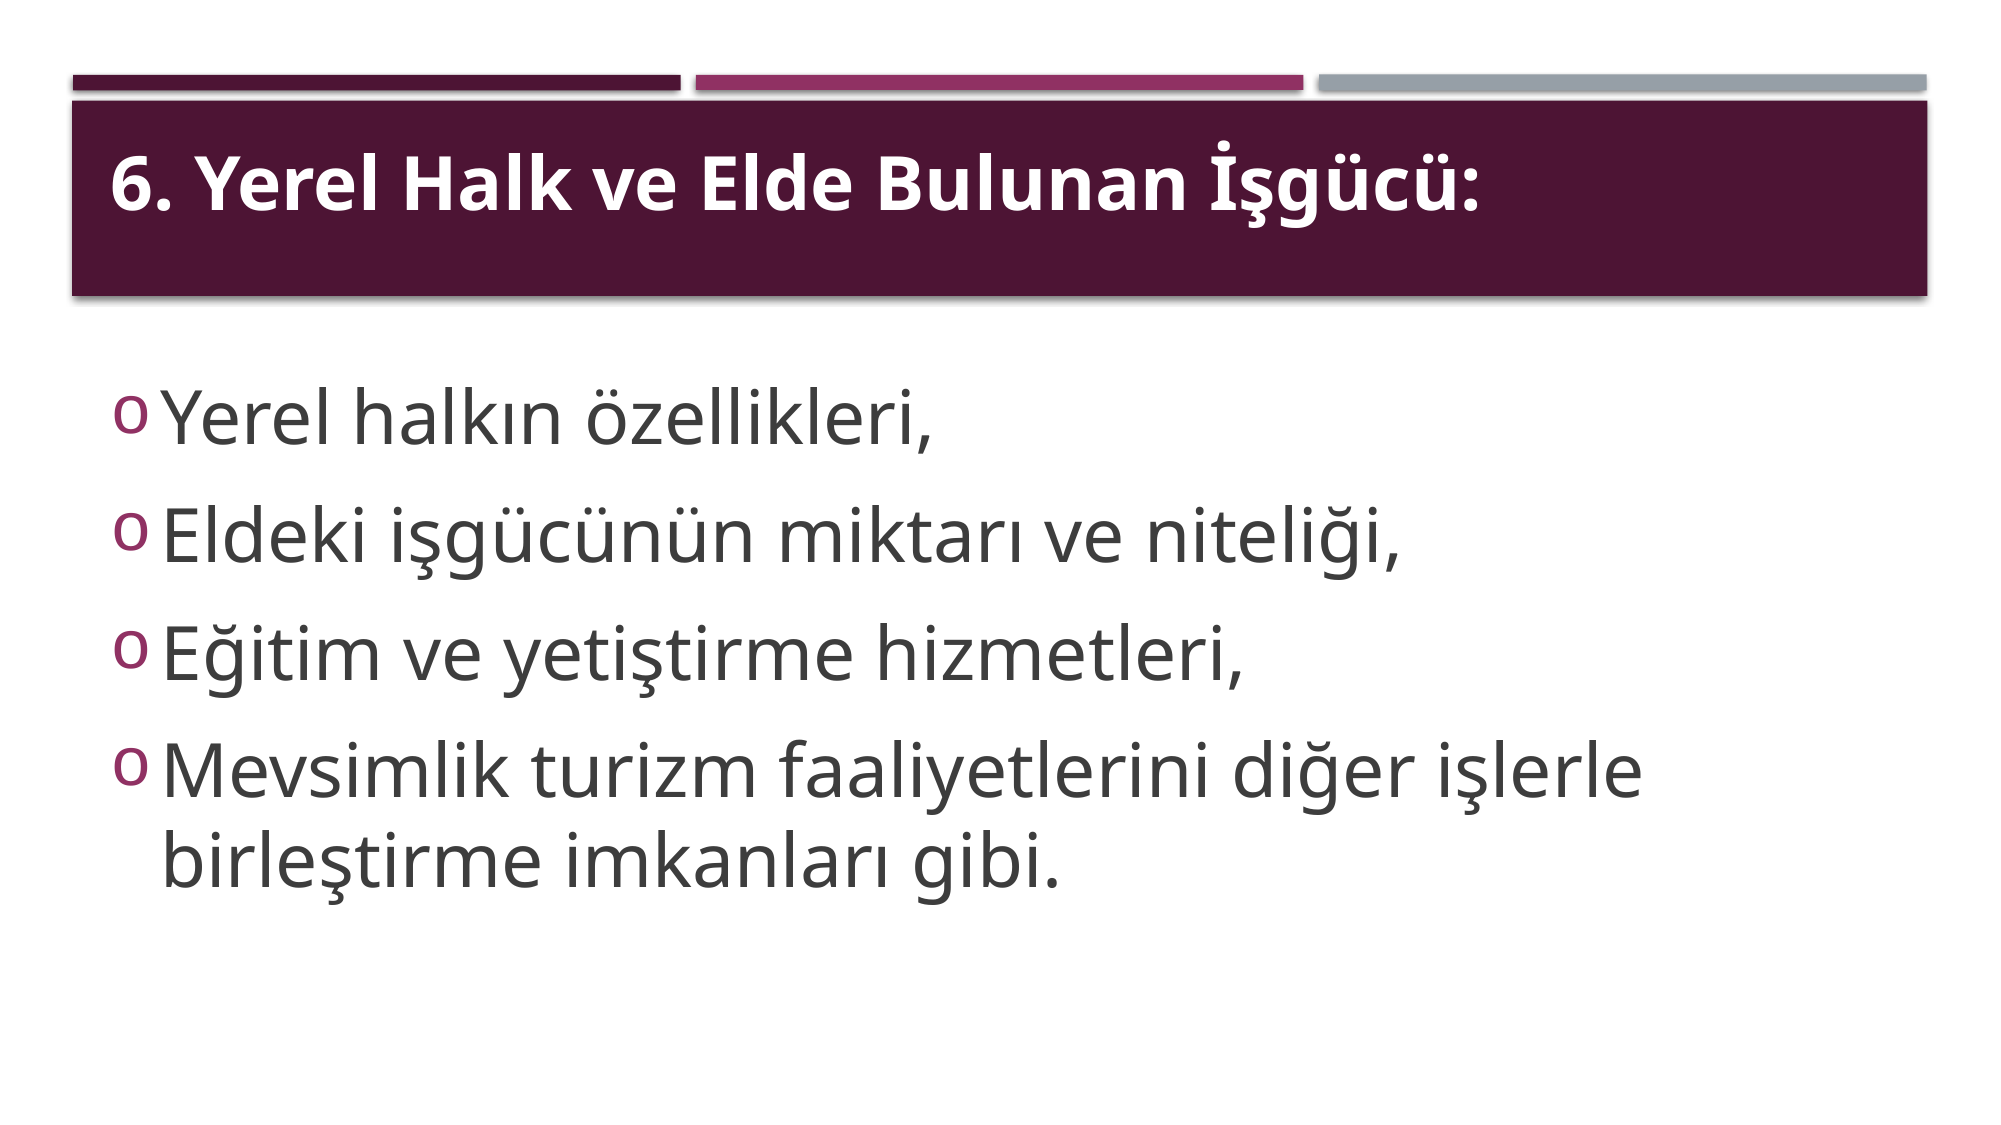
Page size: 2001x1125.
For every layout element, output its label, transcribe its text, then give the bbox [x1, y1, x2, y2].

list 6. Yerel Halk ve Elde Bulunan İşgücü: Yerel halkın özellikleri, Eldeki işgücünün miktarı ve niteliği, Eğitim ve yetiştirme hizmetleri, Mevsimlik turizm faaliyetlerini diğer işlerle birleştirme imkanları gibi. [95, 0, 1905, 1125]
